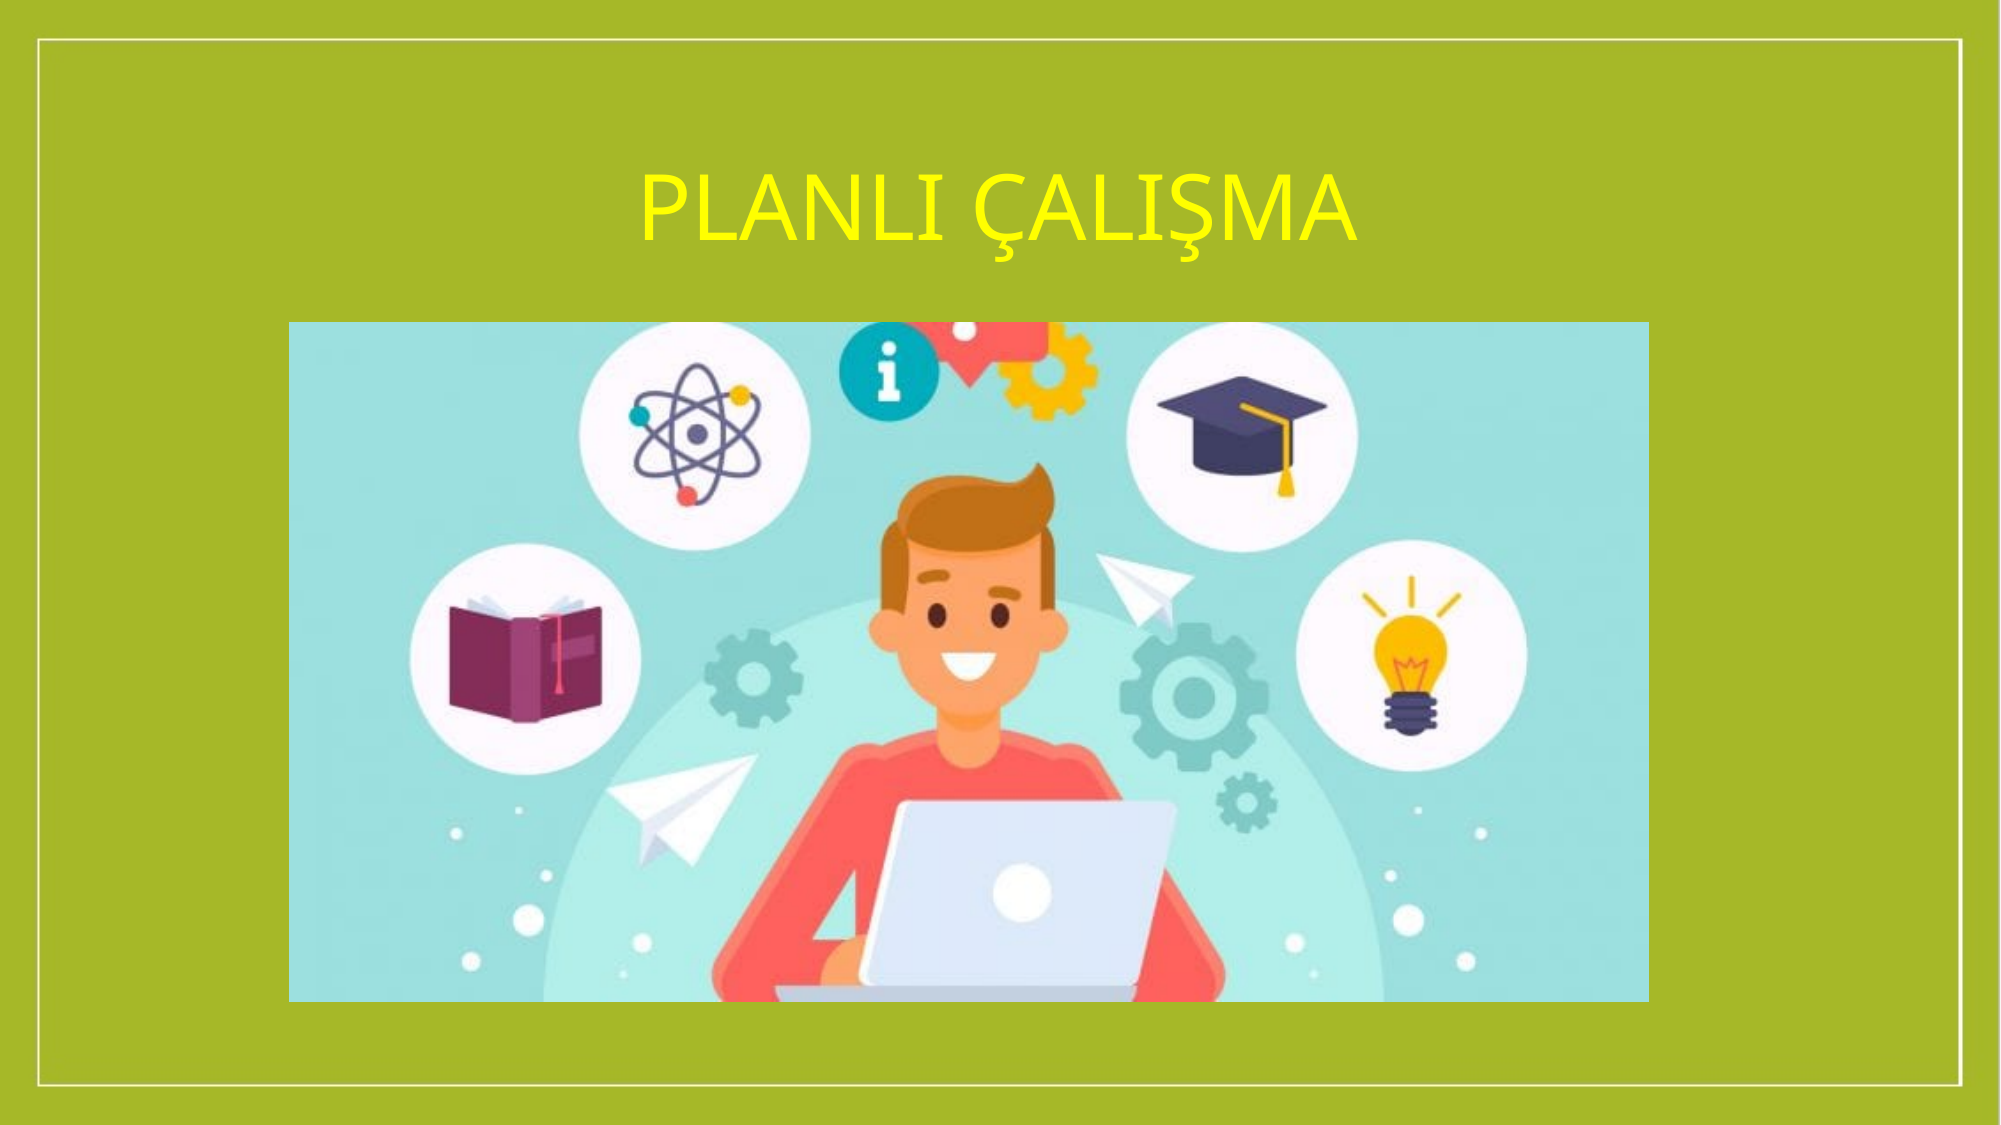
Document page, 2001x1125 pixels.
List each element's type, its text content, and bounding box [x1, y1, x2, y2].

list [288, 322, 1649, 1003]
title PLANLI ÇALIŞMA [187, 99, 1808, 323]
picture [0, 0, 2001, 1125]
